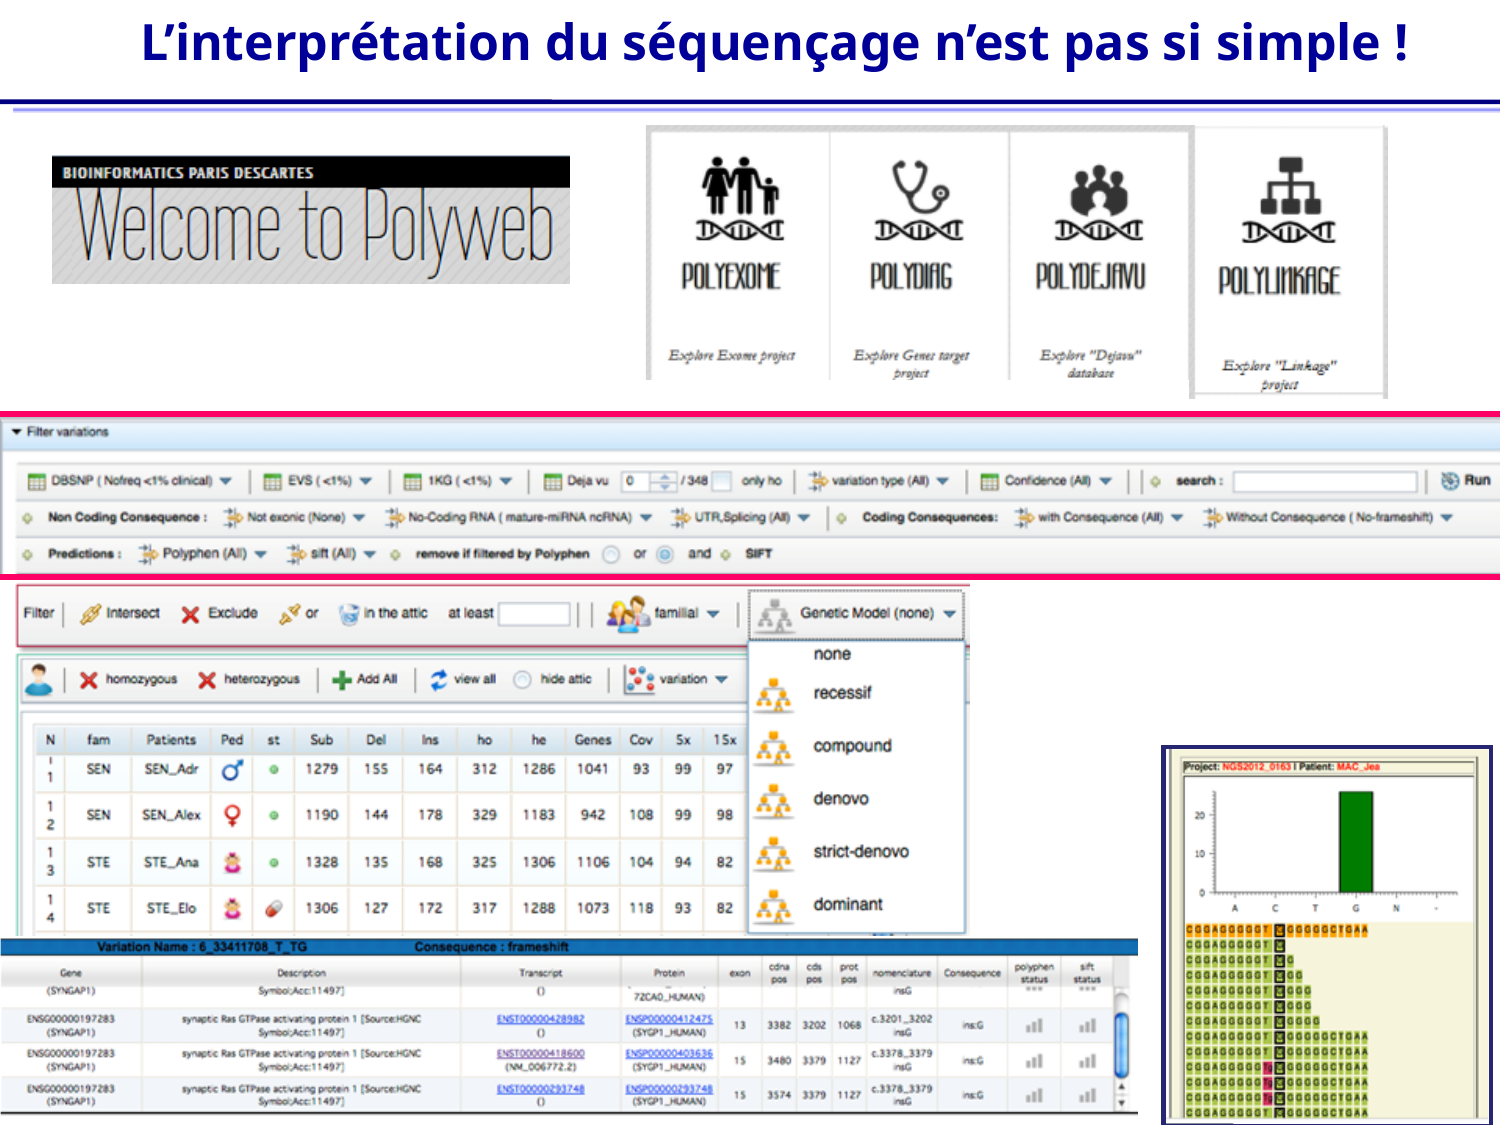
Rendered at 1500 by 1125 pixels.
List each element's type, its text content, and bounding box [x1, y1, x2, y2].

picture [1165, 748, 1489, 1125]
picture [0, 416, 1500, 1125]
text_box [645, 125, 1388, 399]
picture [51, 155, 570, 285]
text_box L’interprétation du séquençage n’est pas si simple ! [125, 3, 1424, 79]
